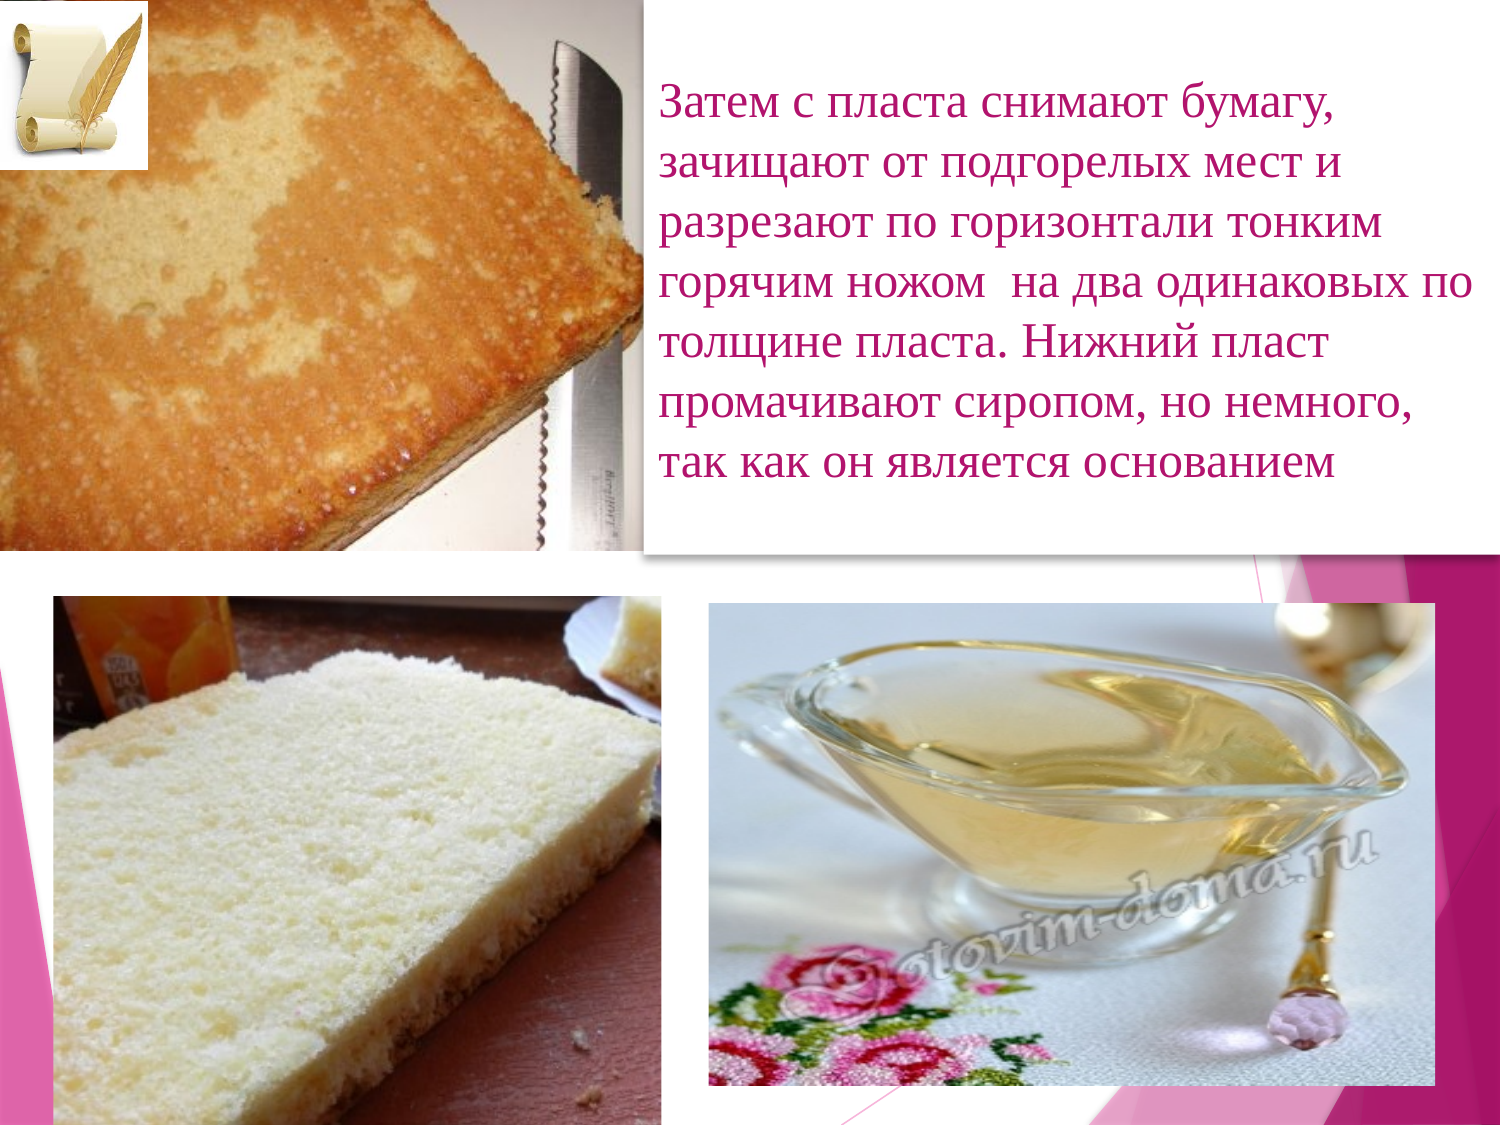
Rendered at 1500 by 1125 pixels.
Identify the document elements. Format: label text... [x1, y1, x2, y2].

picture [0, 0, 716, 552]
text_box Затем с пласта снимают бумагу, зачищают от подгорелых мест и разрезают по горизонтали тонким горячим ножом на два одинаковых по толщине пласта. Нижний пласт промачивают сиропом, но немного, так как он является основанием пирожного. [717, 0, 1500, 555]
picture [708, 602, 1436, 1086]
picture [52, 595, 662, 1125]
